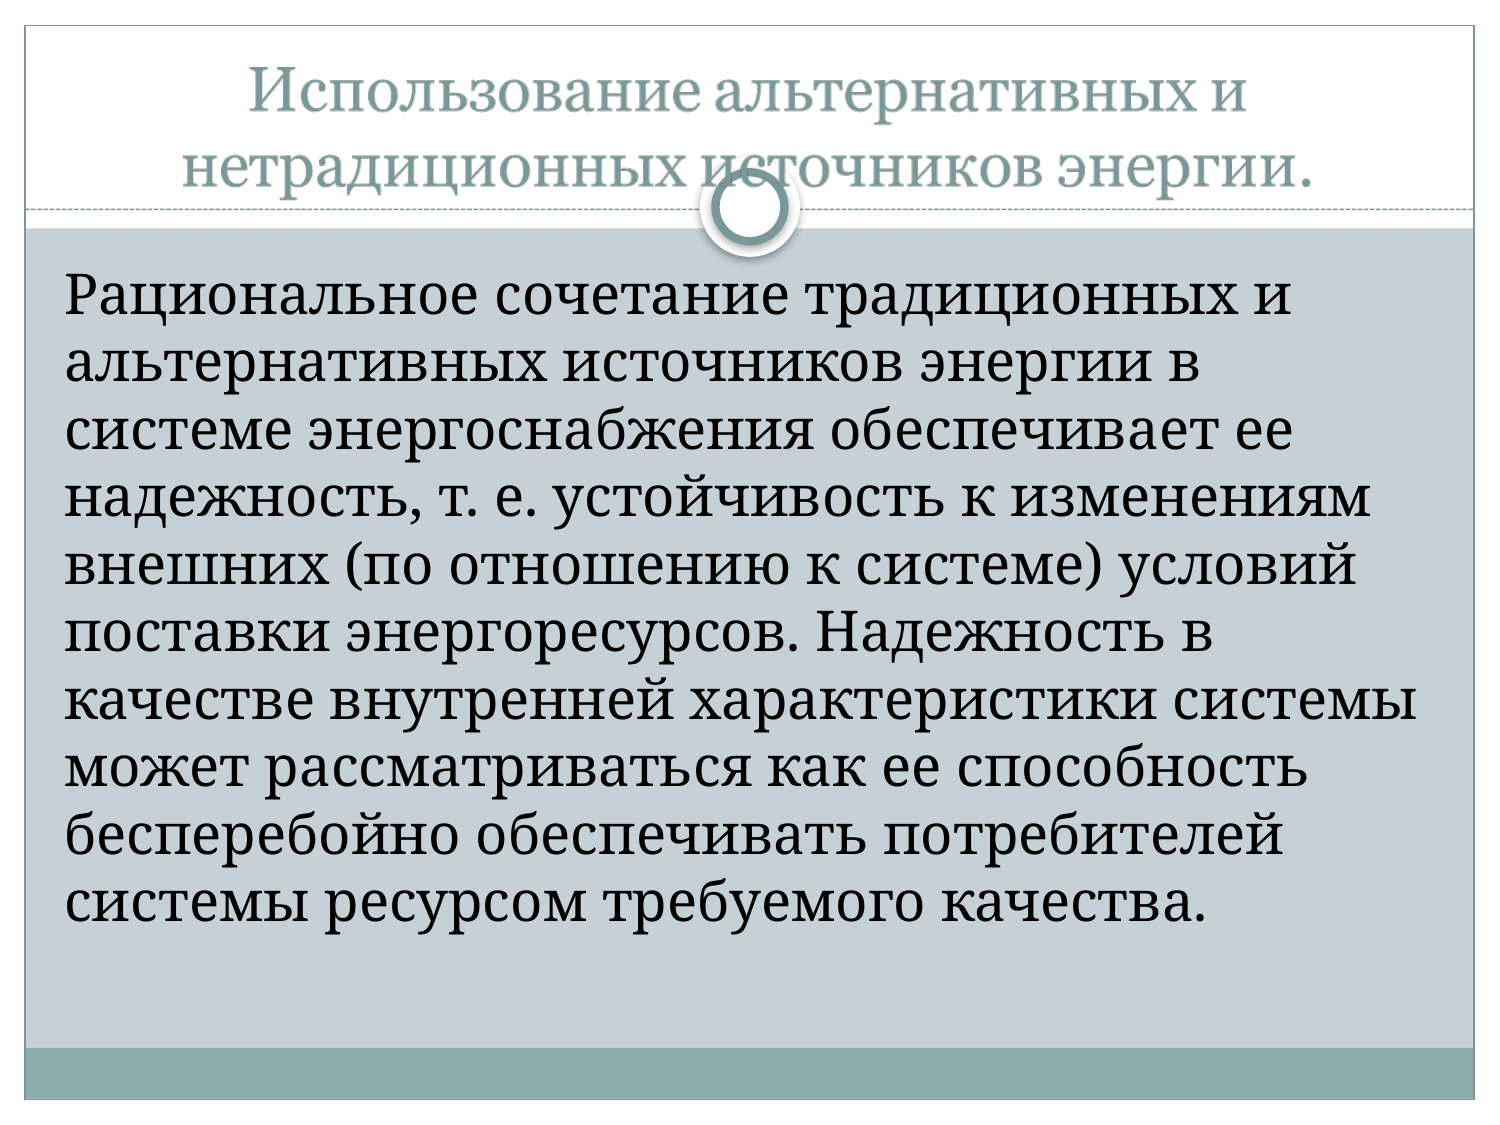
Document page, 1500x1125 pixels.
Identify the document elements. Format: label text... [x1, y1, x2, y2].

list Рациональное сочетание традиционных и альтернативных источников энергии в системе энергоснабжения обеспечивает ее надежность, т. е. устойчивость к изменениям внешних (по отношению к системе) условий поставки энергоресурсов. Надежность в качестве внутренней характеристики системы может рассматриваться как ее способность бесперебойно обеспечивать потребителей системы ресурсом требуемого качества. [49, 251, 1445, 1001]
picture [47, 30, 1449, 241]
